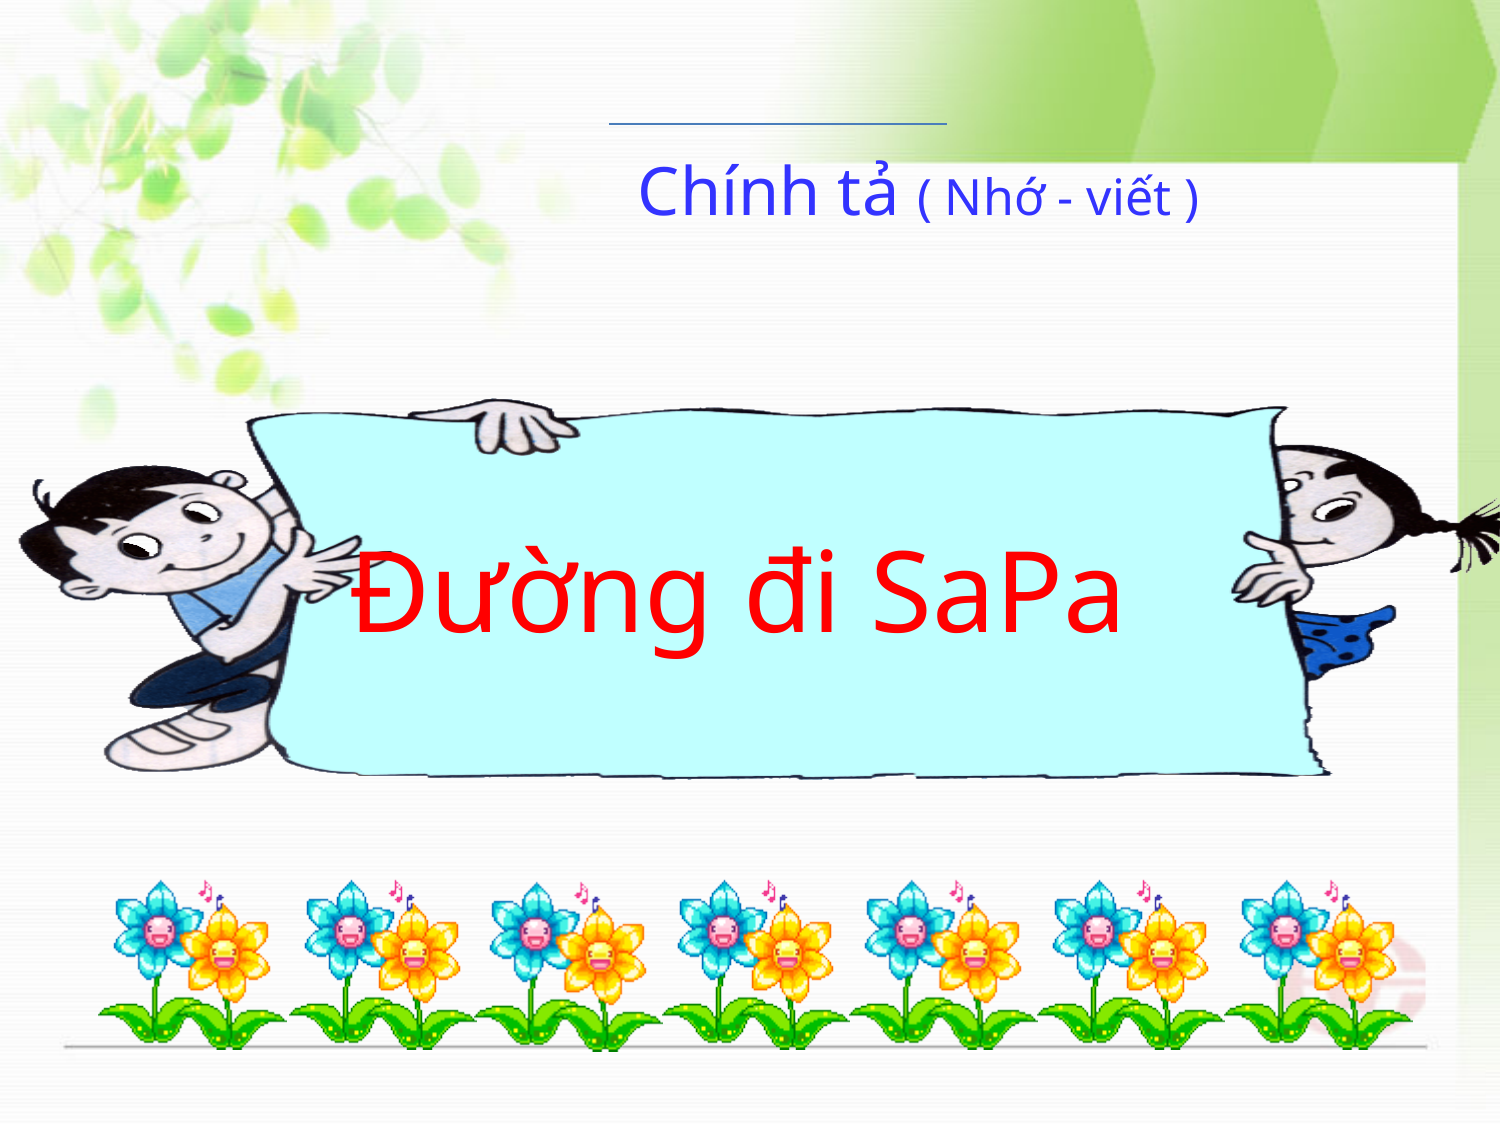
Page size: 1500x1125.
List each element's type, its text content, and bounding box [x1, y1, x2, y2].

text_box Chính tả ( Nhớ - viết ) [525, 141, 1313, 237]
picture [0, 0, 1500, 1125]
text_box [225, 24, 1332, 115]
